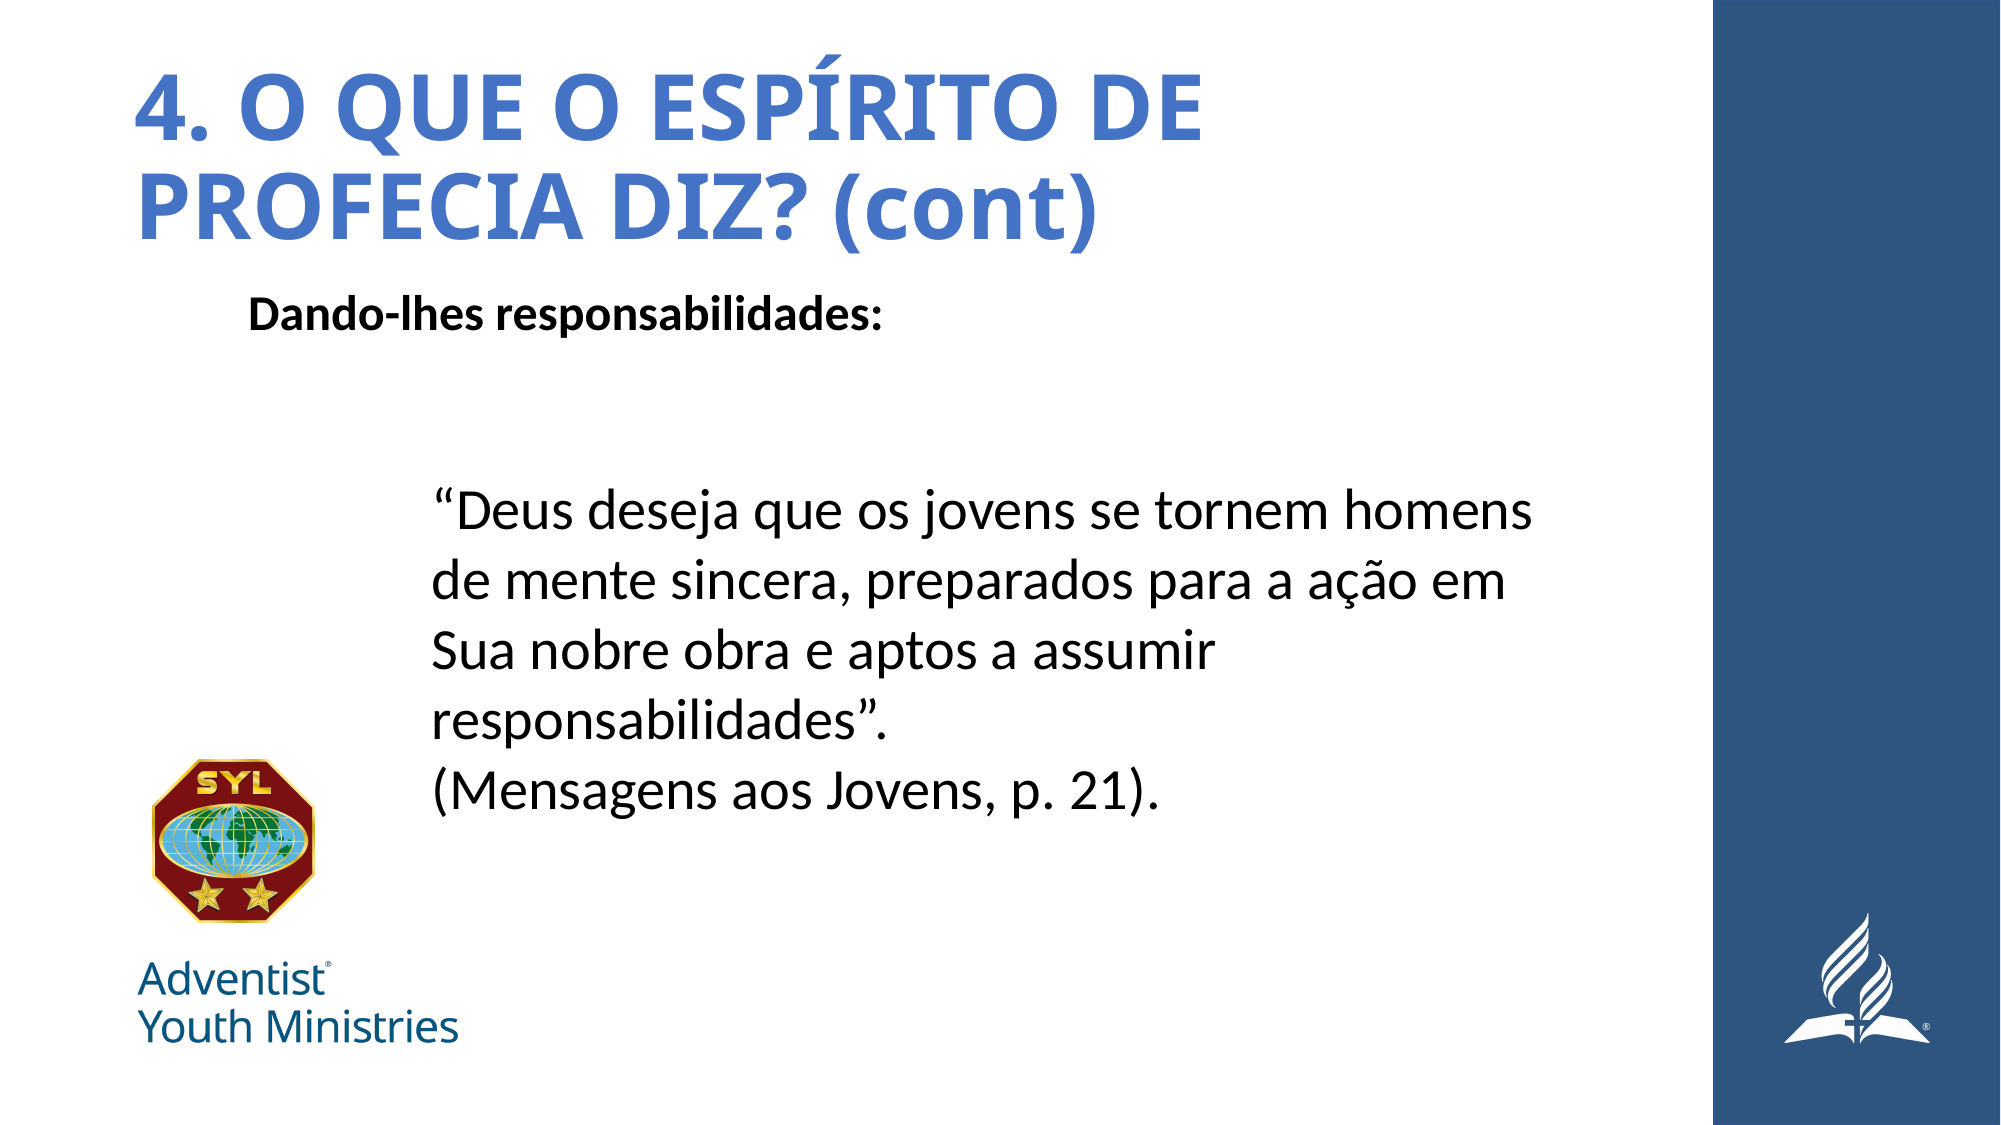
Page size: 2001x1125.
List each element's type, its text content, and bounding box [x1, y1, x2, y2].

title 4. O QUE O ESPÍRITO DE PROFECIA DIZ? (cont) [119, 78, 1578, 243]
picture [109, 730, 489, 1064]
text_box “Deus deseja que os jovens se tornem homens de mente sincera, preparados para a ação em Sua nobre obra e aptos a assumir responsabilidades”. (Mensagens aos Jovens, p. 21). [416, 464, 1578, 829]
text_box Dando-lhes responsabilidades: [233, 264, 1089, 348]
picture [1771, 892, 1943, 1064]
